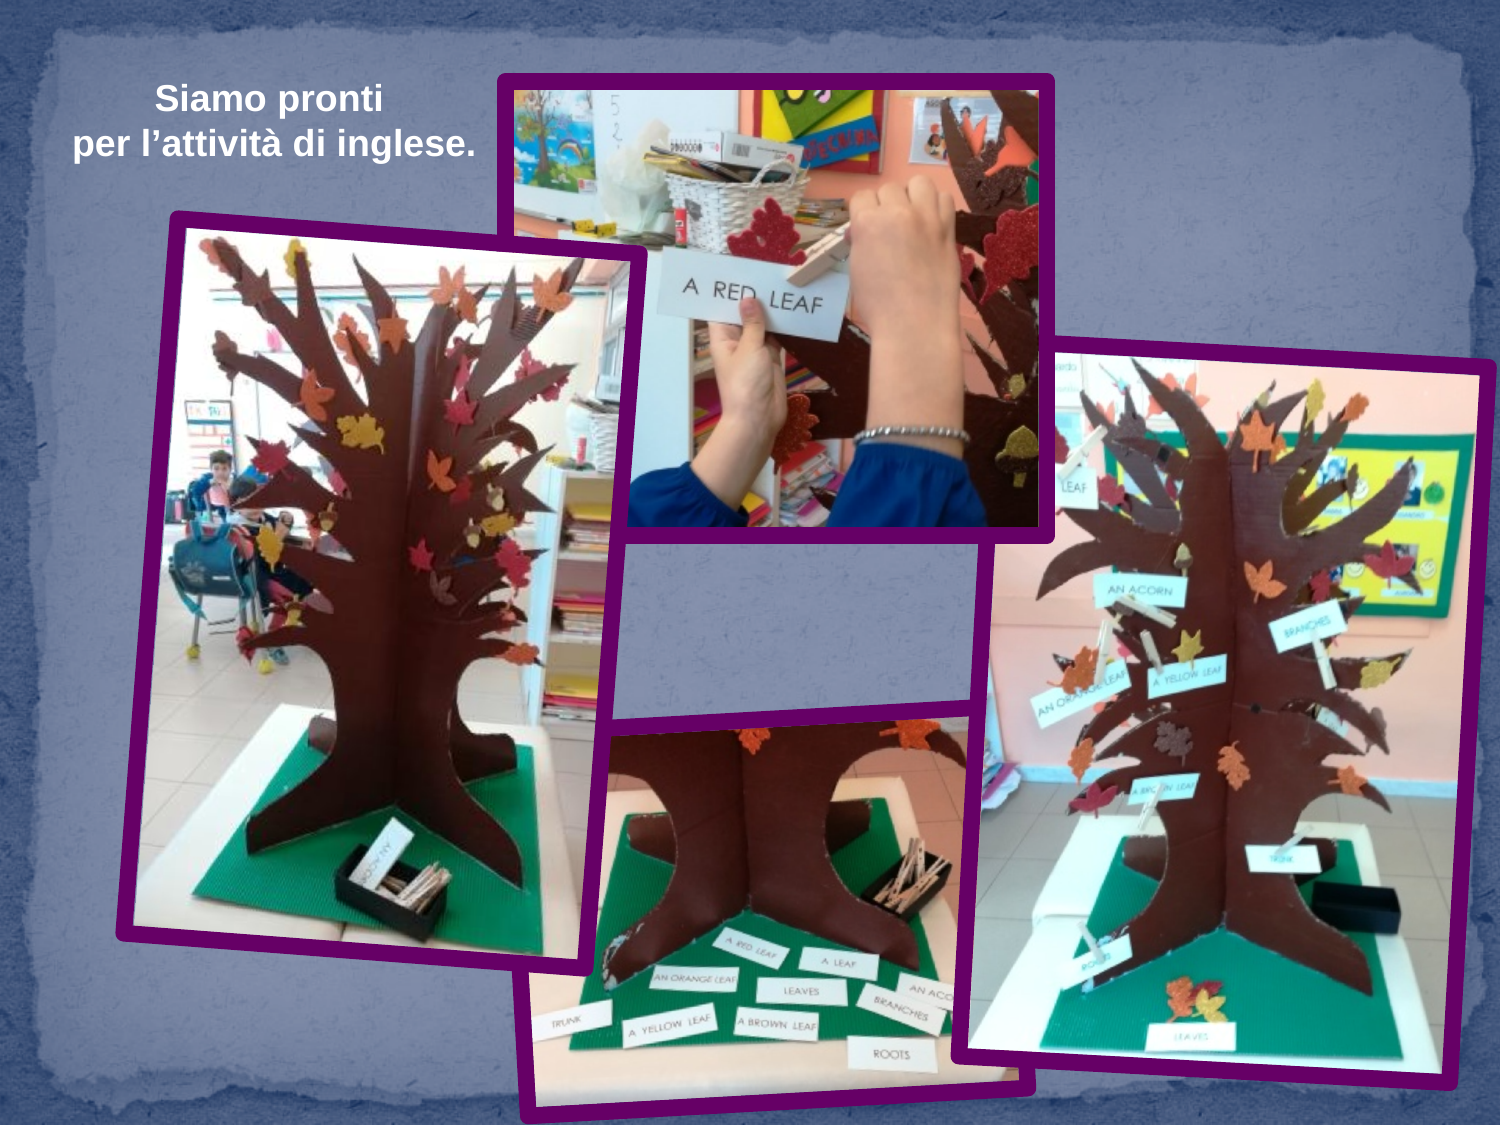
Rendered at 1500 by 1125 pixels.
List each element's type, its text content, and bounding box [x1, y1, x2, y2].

text_box Siamo pronti per l’attività di inglese. [0, 66, 550, 172]
picture [135, 90, 1479, 1107]
